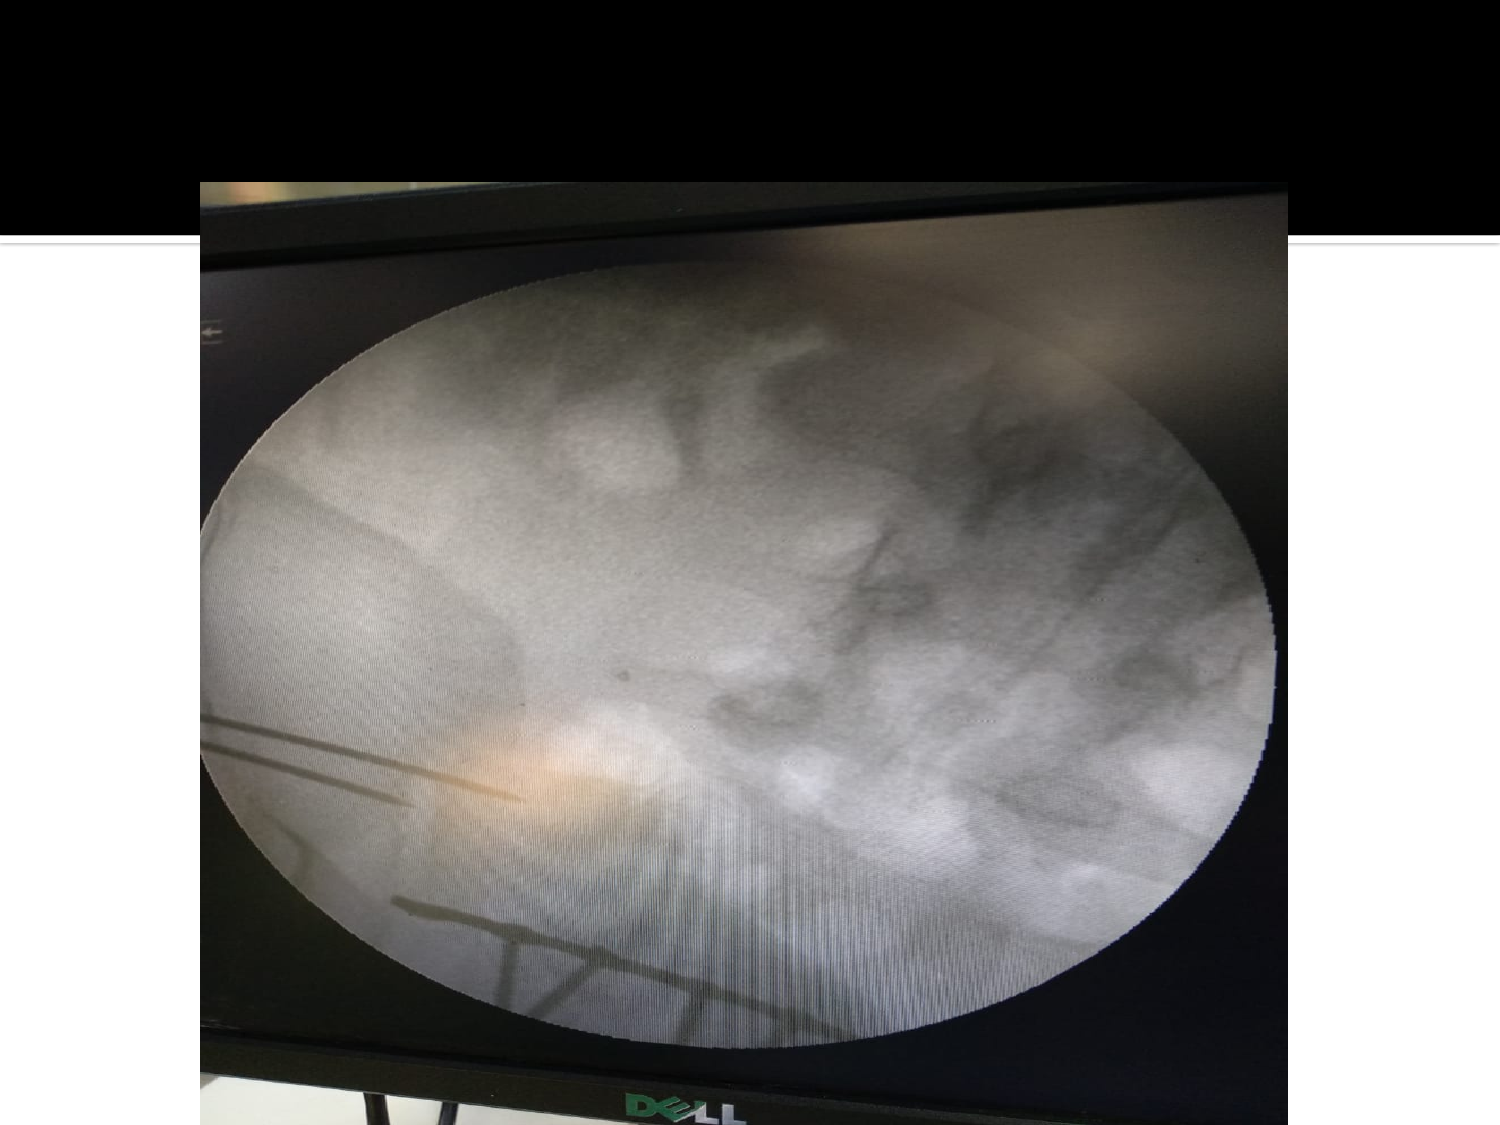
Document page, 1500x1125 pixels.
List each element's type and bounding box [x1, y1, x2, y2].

list [199, 182, 1288, 1125]
